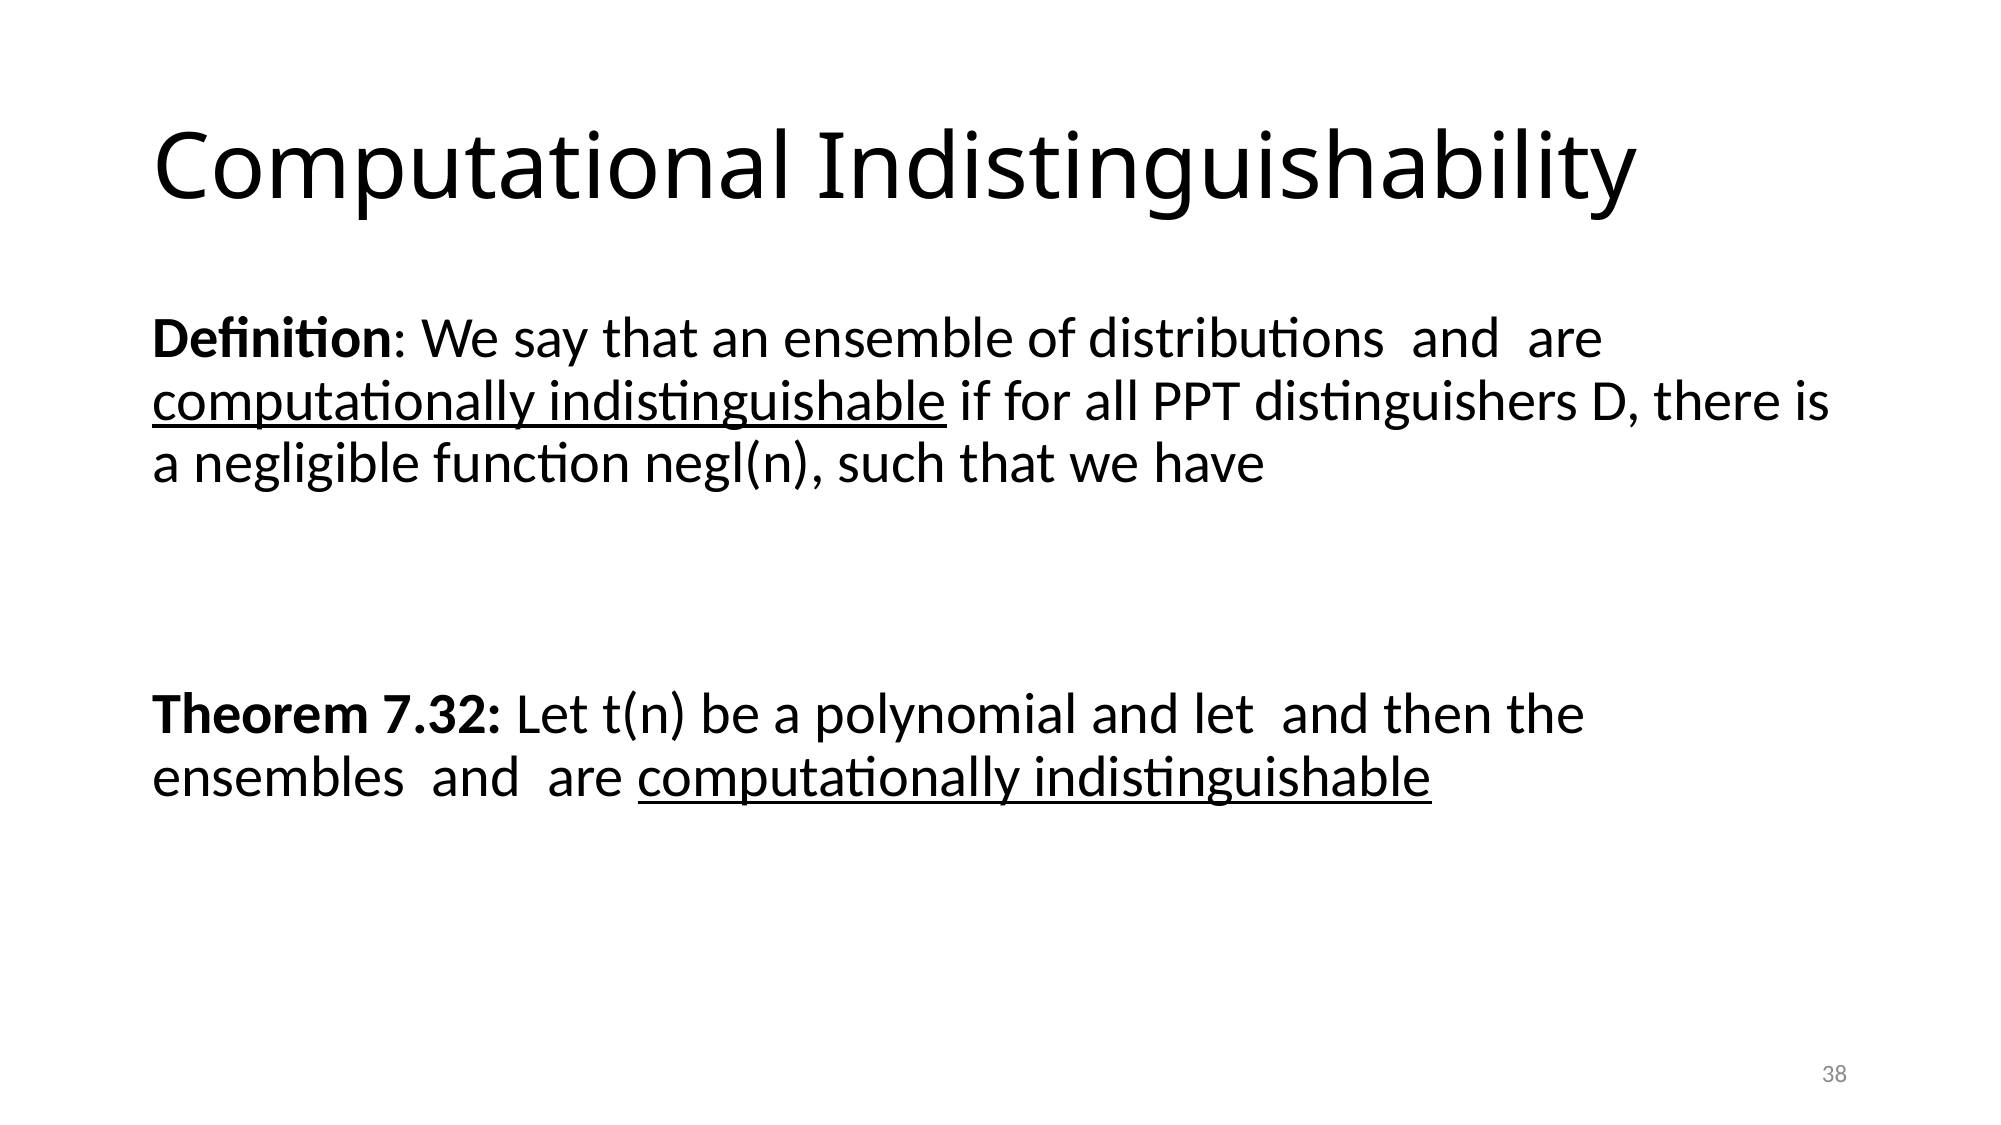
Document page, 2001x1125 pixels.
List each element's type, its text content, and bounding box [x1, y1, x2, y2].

slide_number 38 [1412, 1042, 1863, 1103]
title Computational Indistinguishability [137, 59, 1863, 278]
